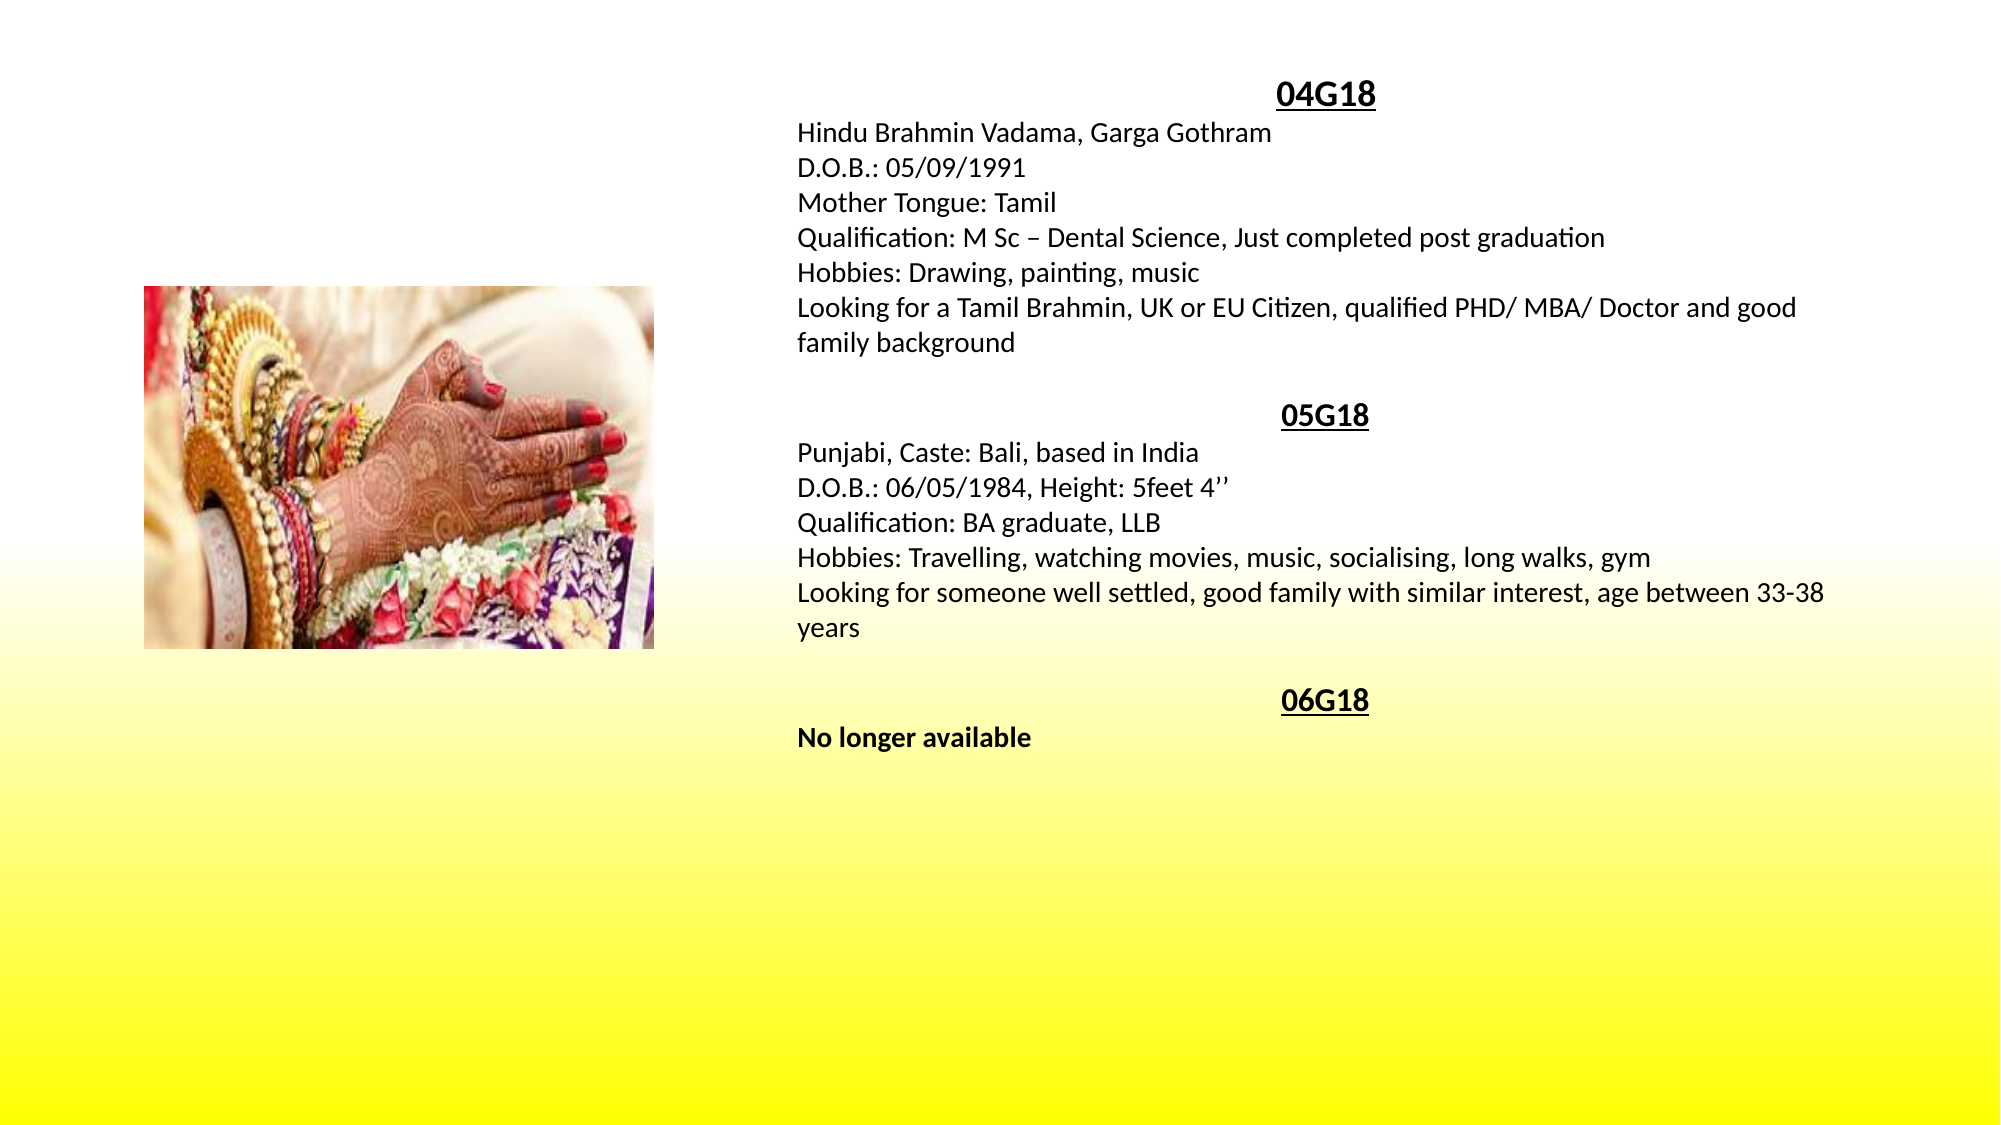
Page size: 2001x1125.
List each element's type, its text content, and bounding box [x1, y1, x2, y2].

text_box 04G18 Hindu Brahmin Vadama, Garga Gothram D.O.B.: 05/09/1991 Mother Tongue: Tamil Qualification: M Sc – Dental Science, Just completed post graduation Hobbies: Drawing, painting, music Looking for a Tamil Brahmin, UK or EU Citizen, qualified PHD/ MBA/ Doctor and good family background 05G18 Punjabi, Caste: Bali, based in India D.O.B.: 06/05/1984, Height: 5feet 4’’ Qualification: BA graduate, LLB Hobbies: Travelling, watching movies, music, socialising, long walks, gym Looking for someone well settled, good family with similar interest, age between 33-38 years 06G18 No longer available [782, 61, 1862, 806]
picture [144, 286, 654, 649]
